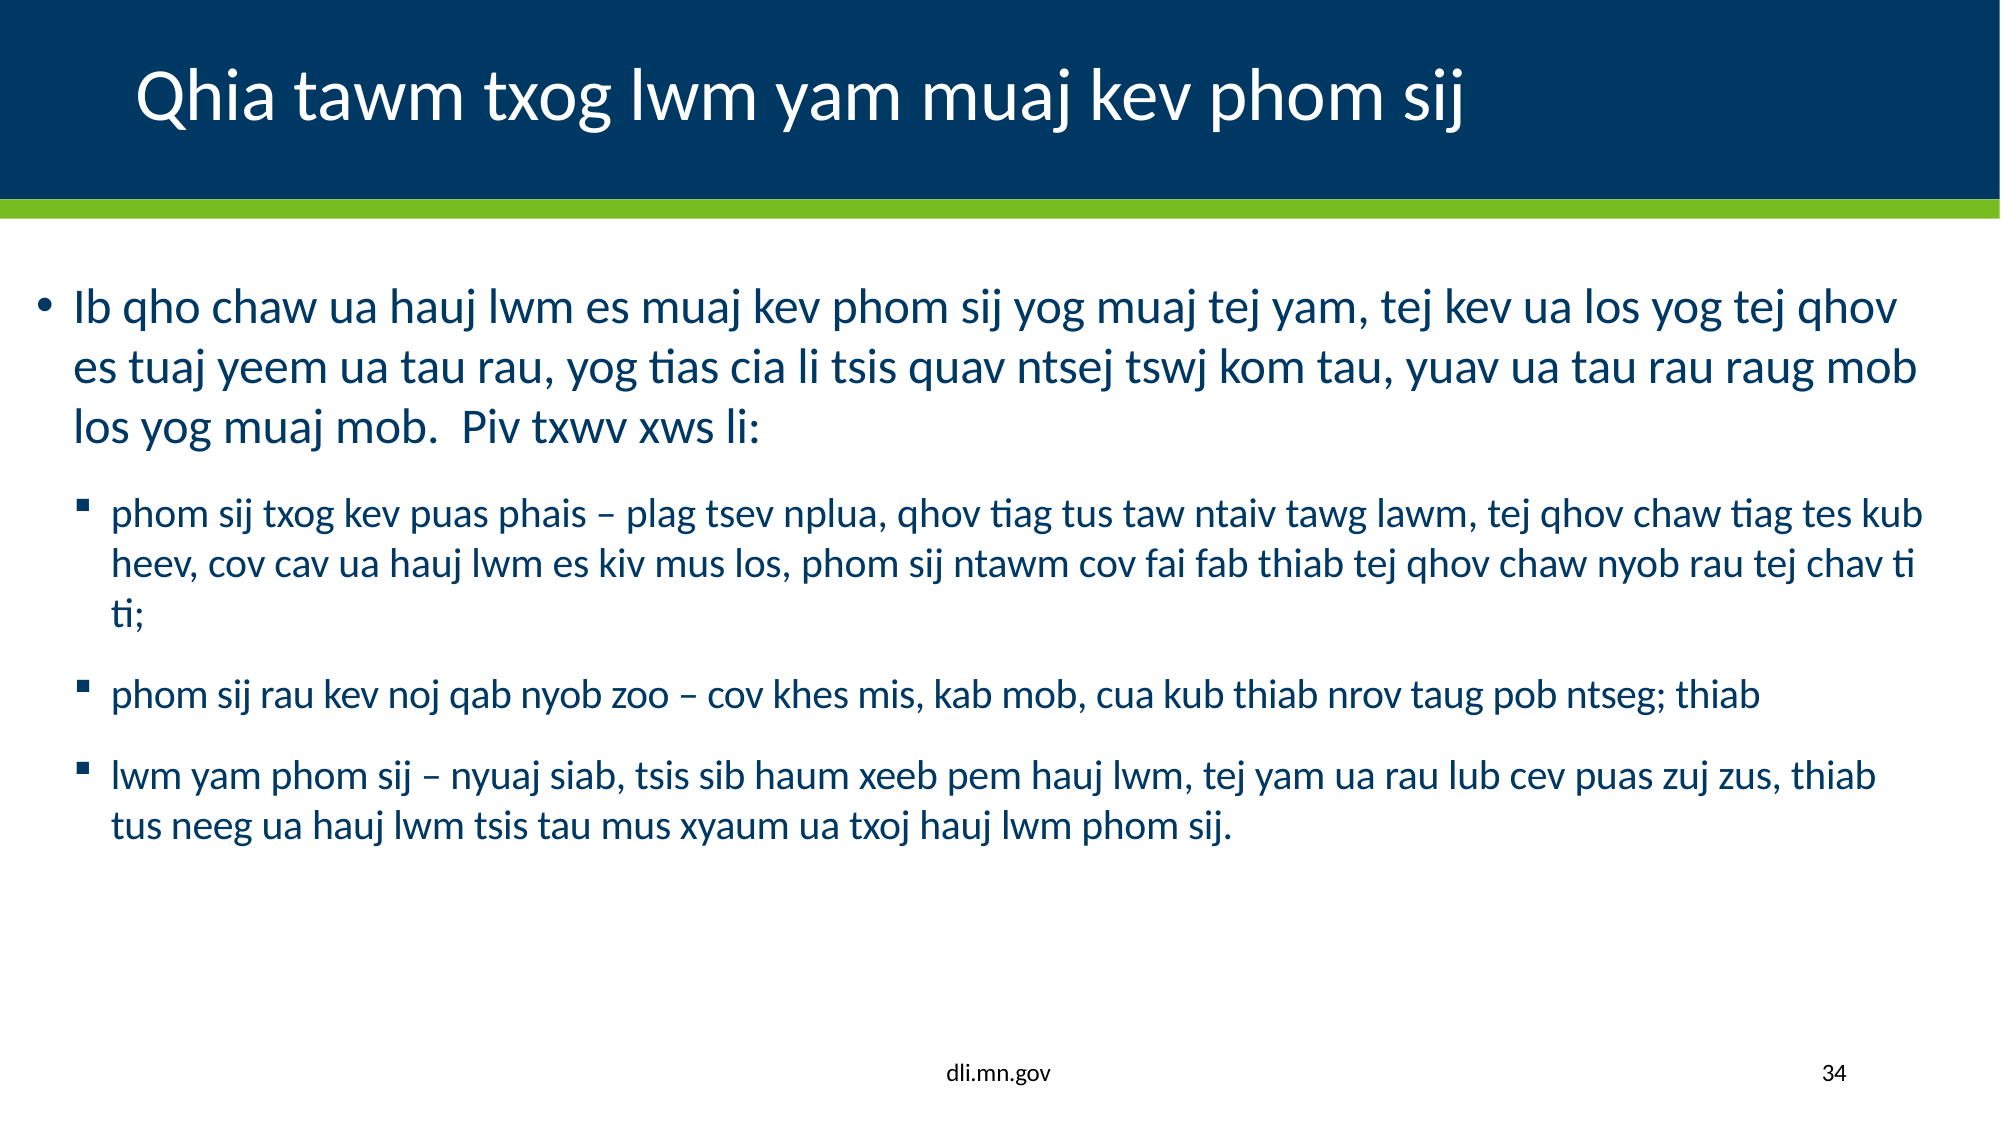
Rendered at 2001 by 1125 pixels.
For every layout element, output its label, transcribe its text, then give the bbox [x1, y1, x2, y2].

text_box dli.mn.gov [944, 1060, 1056, 1087]
text_box Ib qho chaw ua hauj lwm es muaj kev phom sij yog muaj tej yam, tej kev ua los yog tej qhov es tuaj yeem ua tau rau, yog tias cia li tsis quav ntsej tswj kom tau, yuav ua tau rau raug mob los yog muaj mob. Piv txwv xws li: phom sij txog kev puas phais – plag tsev nplua, qhov tiag tus taw ntaiv tawg lawm, tej qhov chaw tiag tes kub heev, cov cav ua hauj lwm es kiv mus los, phom sij ntawm cov fai fab thiab tej qhov chaw nyob rau tej chav ti ti; phom sij rau kev noj qab nyob zoo – cov khes mis, kab mob, cua kub thiab nrov taug pob ntseg; thiab lwm yam phom sij – nyuaj siab, tsis sib haum xeeb pem hauj lwm, tej yam ua rau lub cev puas zuj zus, thiab tus neeg ua hauj lwm tsis tau mus xyaum ua txoj hauj lwm phom sij. [33, 271, 1929, 849]
slide_number 34 [1815, 1060, 1856, 1125]
title Qhia tawm txog lwm yam muaj kev phom sij [132, 2, 1796, 234]
